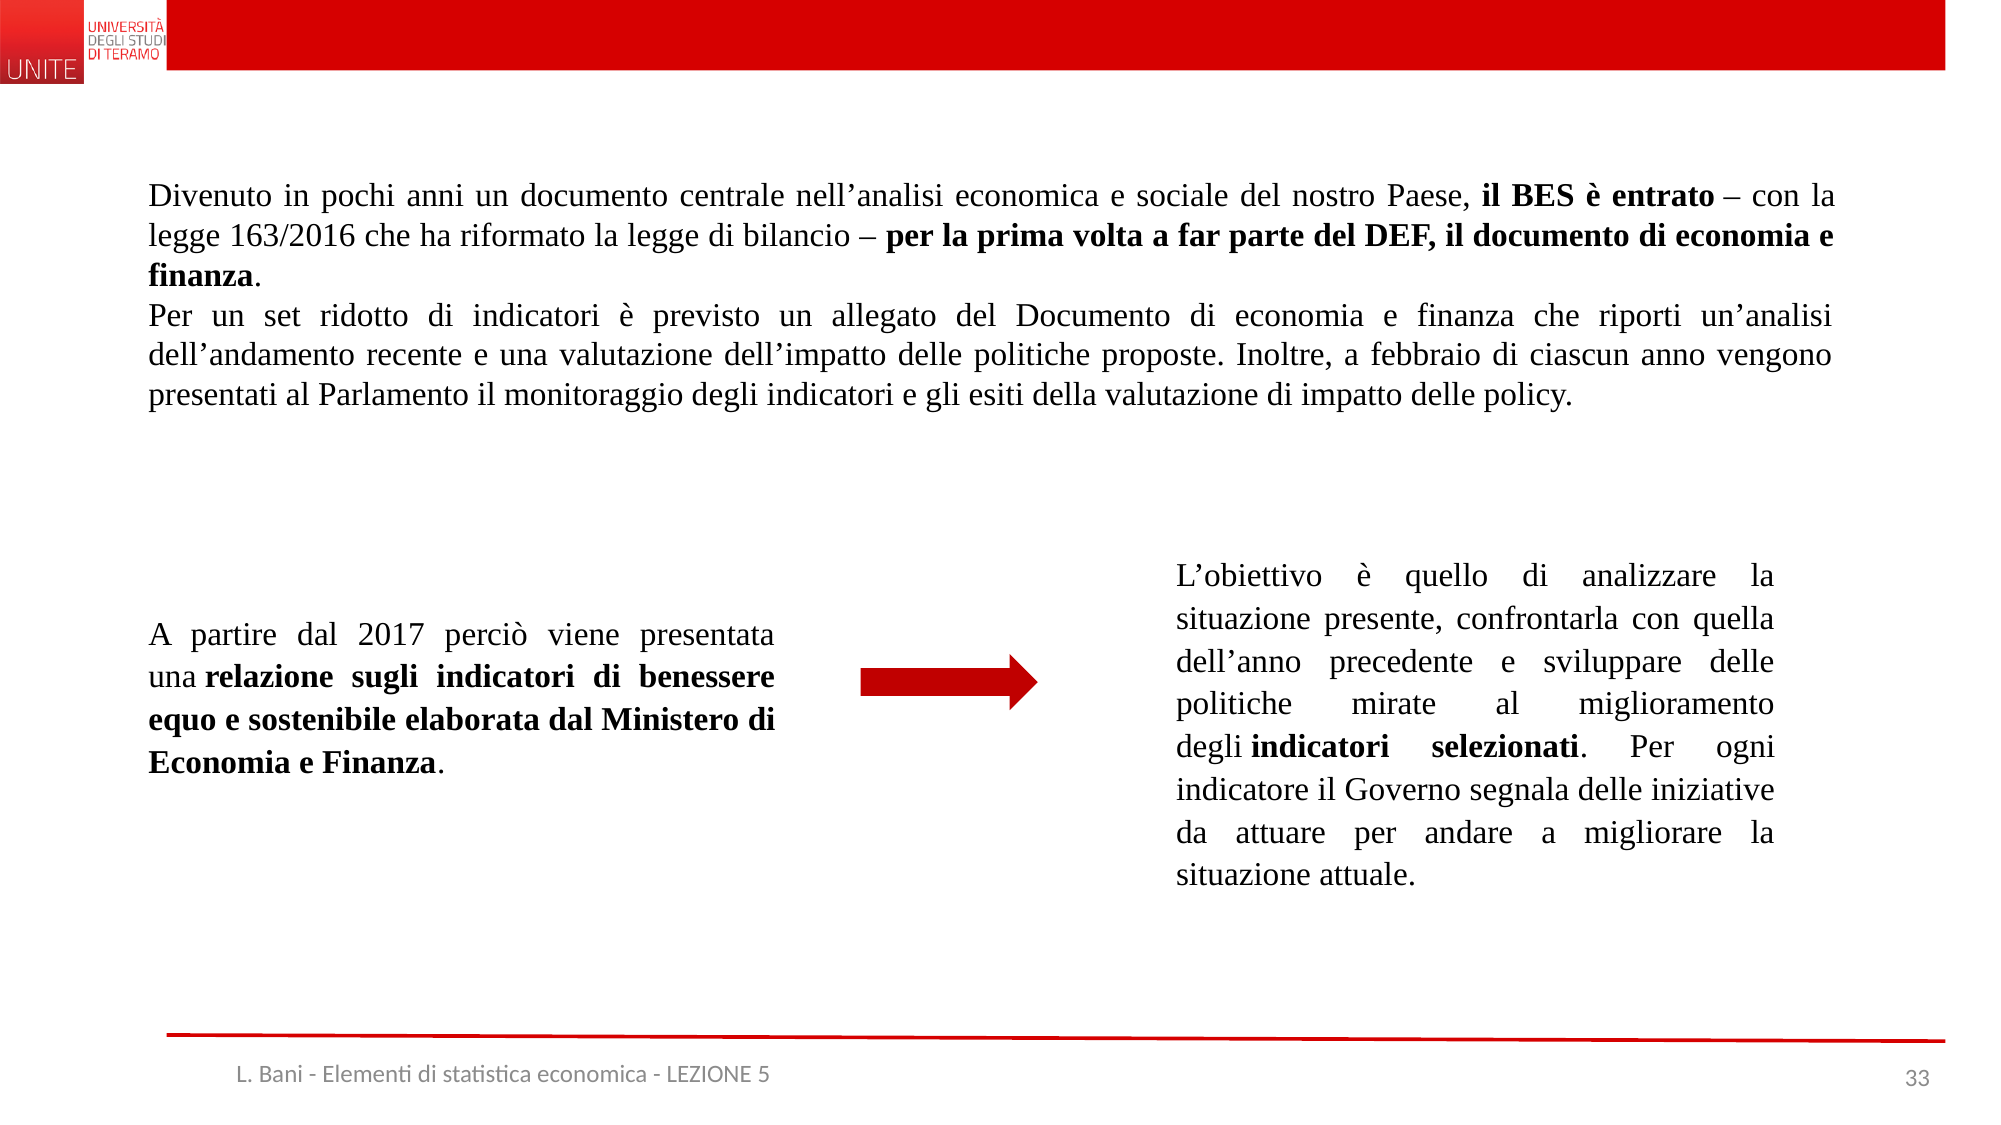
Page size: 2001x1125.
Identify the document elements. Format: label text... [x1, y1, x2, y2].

slide_number 33 [1495, 1046, 1946, 1106]
text_box Divenuto in pochi anni un documento centrale nell’analisi economica e sociale del nostro Paese, il BES è entrato – con la legge 163/2016 che ha riformato la legge di bilancio – per la prima volta a far parte del DEF, il documento di economia e finanza. Per un set ridotto di indicatori è previsto un allegato del Documento di economia e finanza che riporti un’analisi dell’andamento recente e una valutazione dell’impatto delle politiche proposte. Inoltre, a febbraio di ciascun anno vengono presentati al Parlamento il monitoraggio degli indicatori e gli esiti della valutazione di impatto delle policy. [133, 165, 1851, 420]
text_box A partire dal 2017 perciò viene presentata una relazione sugli indicatori di benessere equo e sostenibile elaborata dal Ministero di Economia e Finanza. [133, 601, 791, 788]
text_box L’obiettivo è quello di analizzare la situazione presente, confrontarla con quella dell’anno precedente e sviluppare delle politiche mirate al miglioramento degli indicatori selezionati. Per ogni indicatore il Governo segnala delle iniziative da attuare per andare a migliorare la situazione attuale. [1161, 543, 1791, 900]
footer L. Bani - Elementi di statistica economica - LEZIONE 5 [166, 1042, 842, 1103]
text_box [860, 653, 1038, 711]
picture [0, 0, 167, 84]
